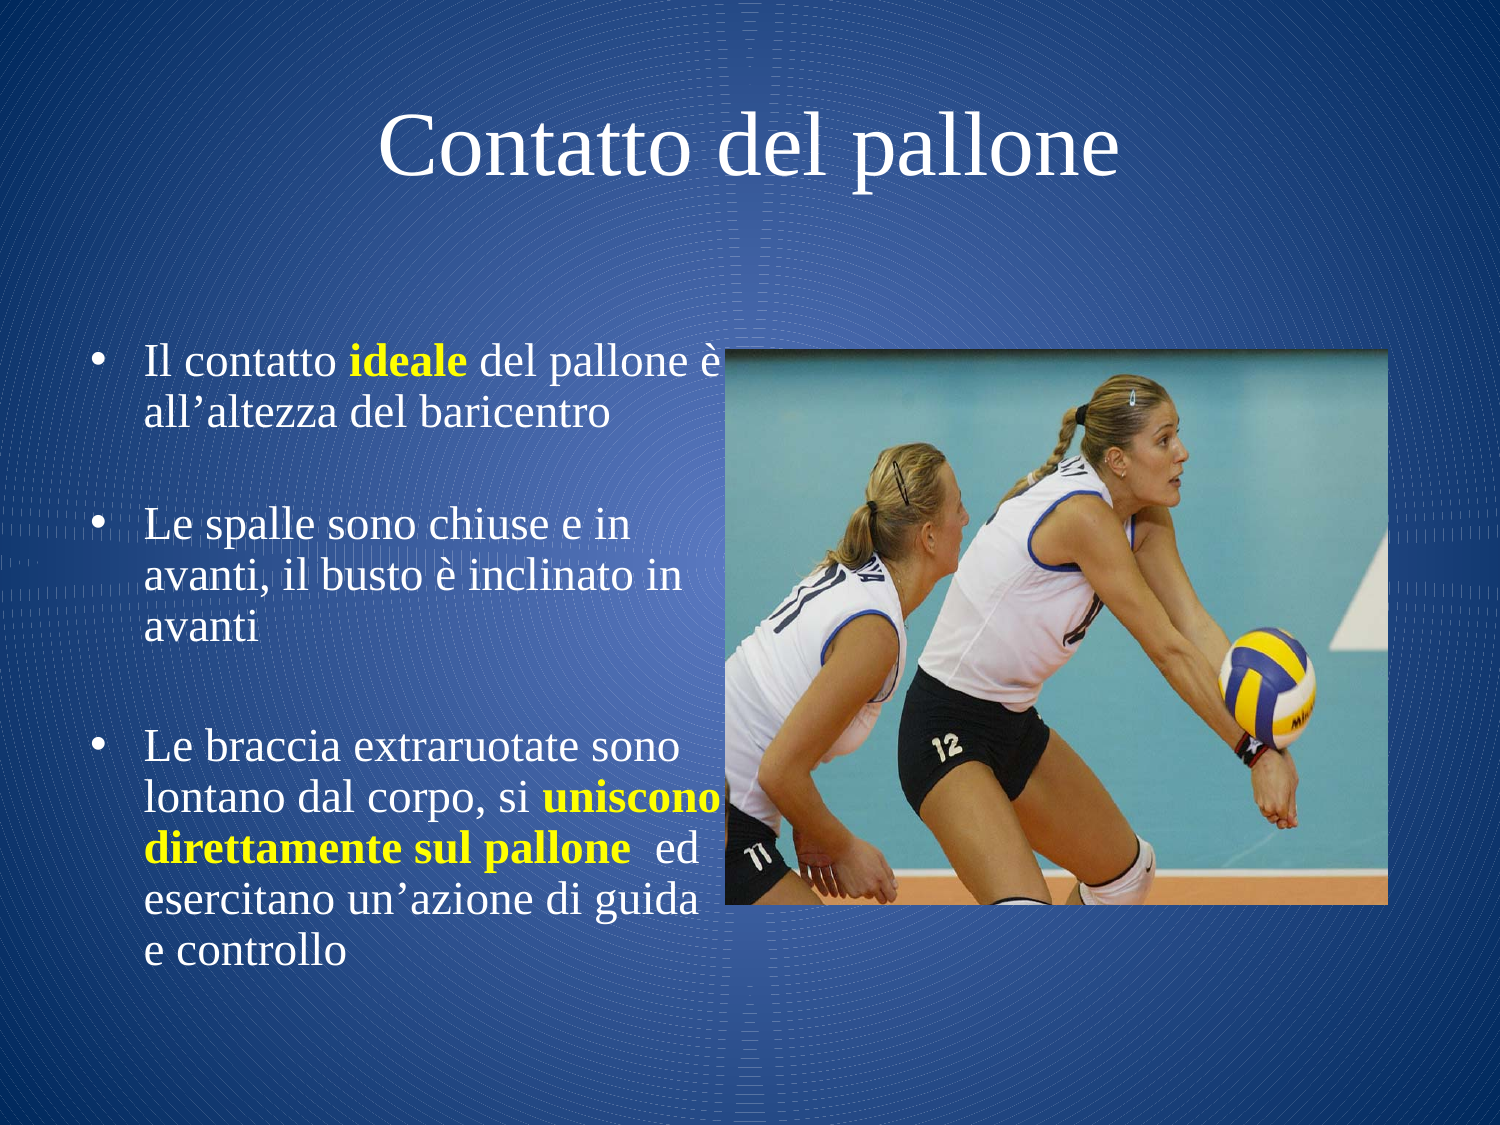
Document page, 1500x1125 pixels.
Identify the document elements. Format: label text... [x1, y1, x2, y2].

list Il contatto ideale del pallone è all’altezza del baricentro Le spalle sono chiuse e in avanti, il busto è inclinato in avanti Le braccia extraruotate sono lontano dal corpo, si uniscono direttamente sul pallone ed esercitano un’azione di guida e controllo [75, 262, 738, 1006]
title Contatto del pallone [75, 45, 1425, 233]
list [724, 349, 1388, 906]
